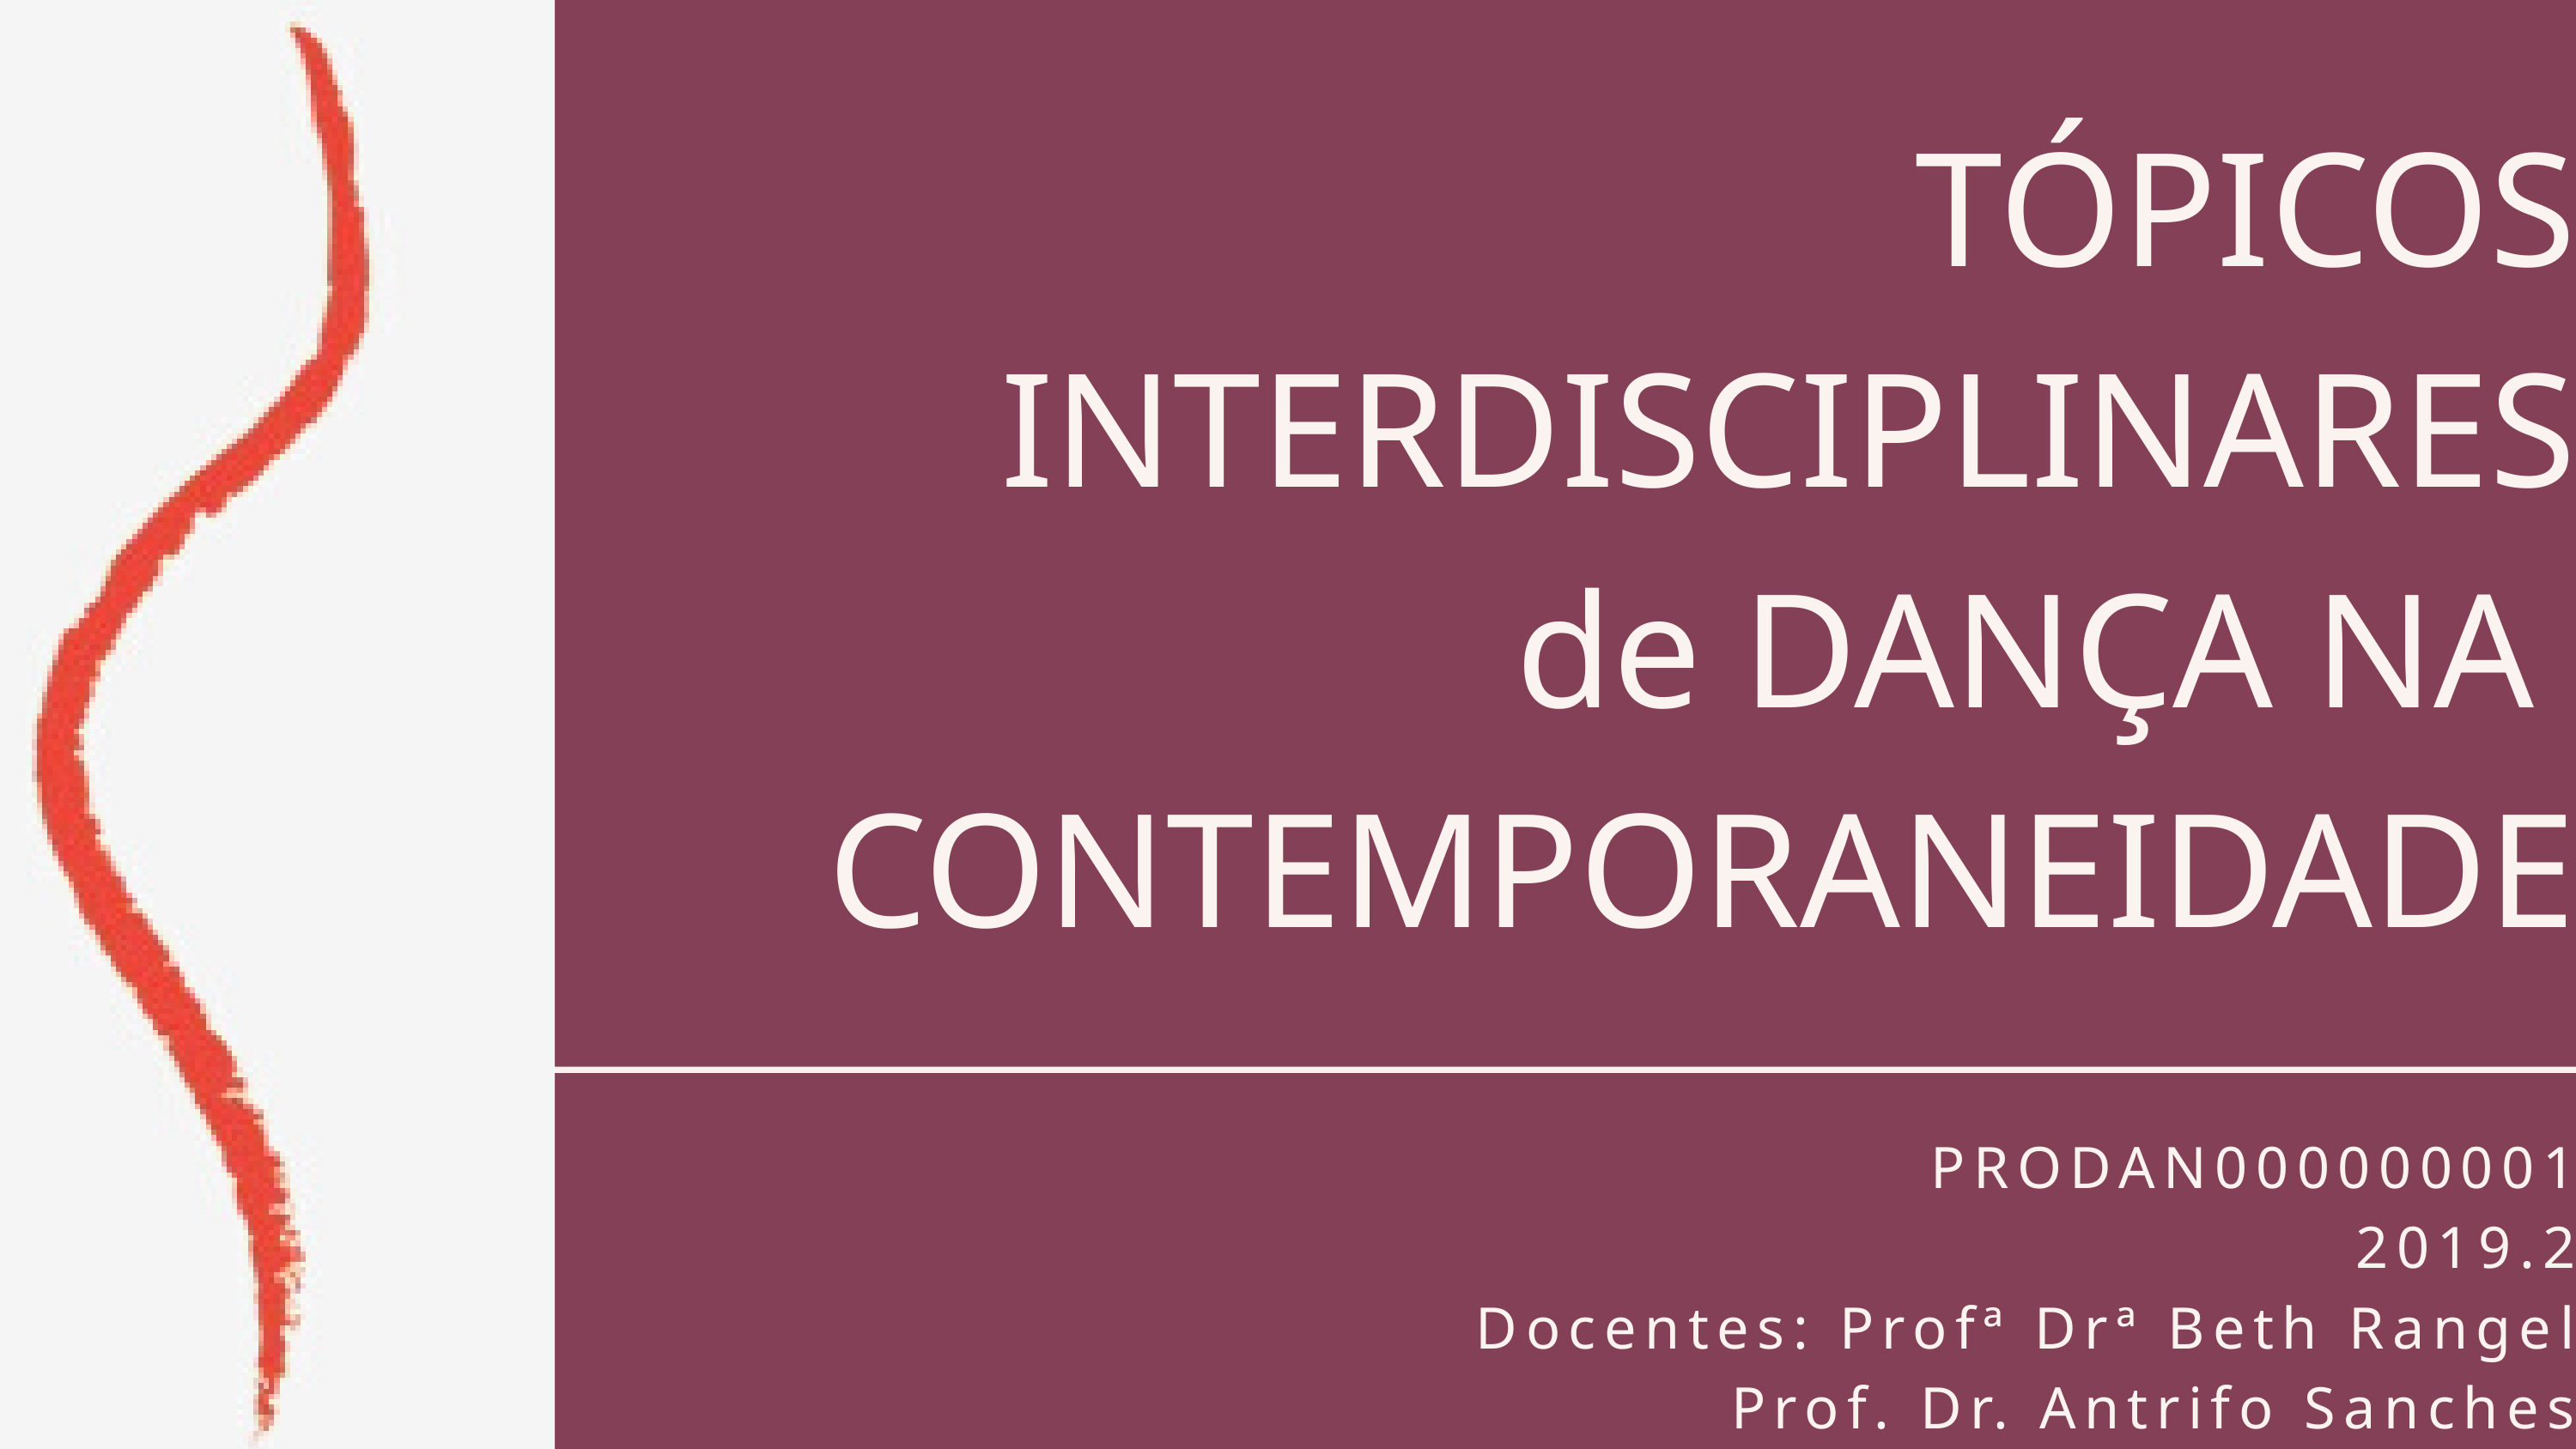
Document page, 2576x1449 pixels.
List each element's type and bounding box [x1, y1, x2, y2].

picture [0, 0, 556, 1449]
text_box [562, 95, 2576, 1433]
